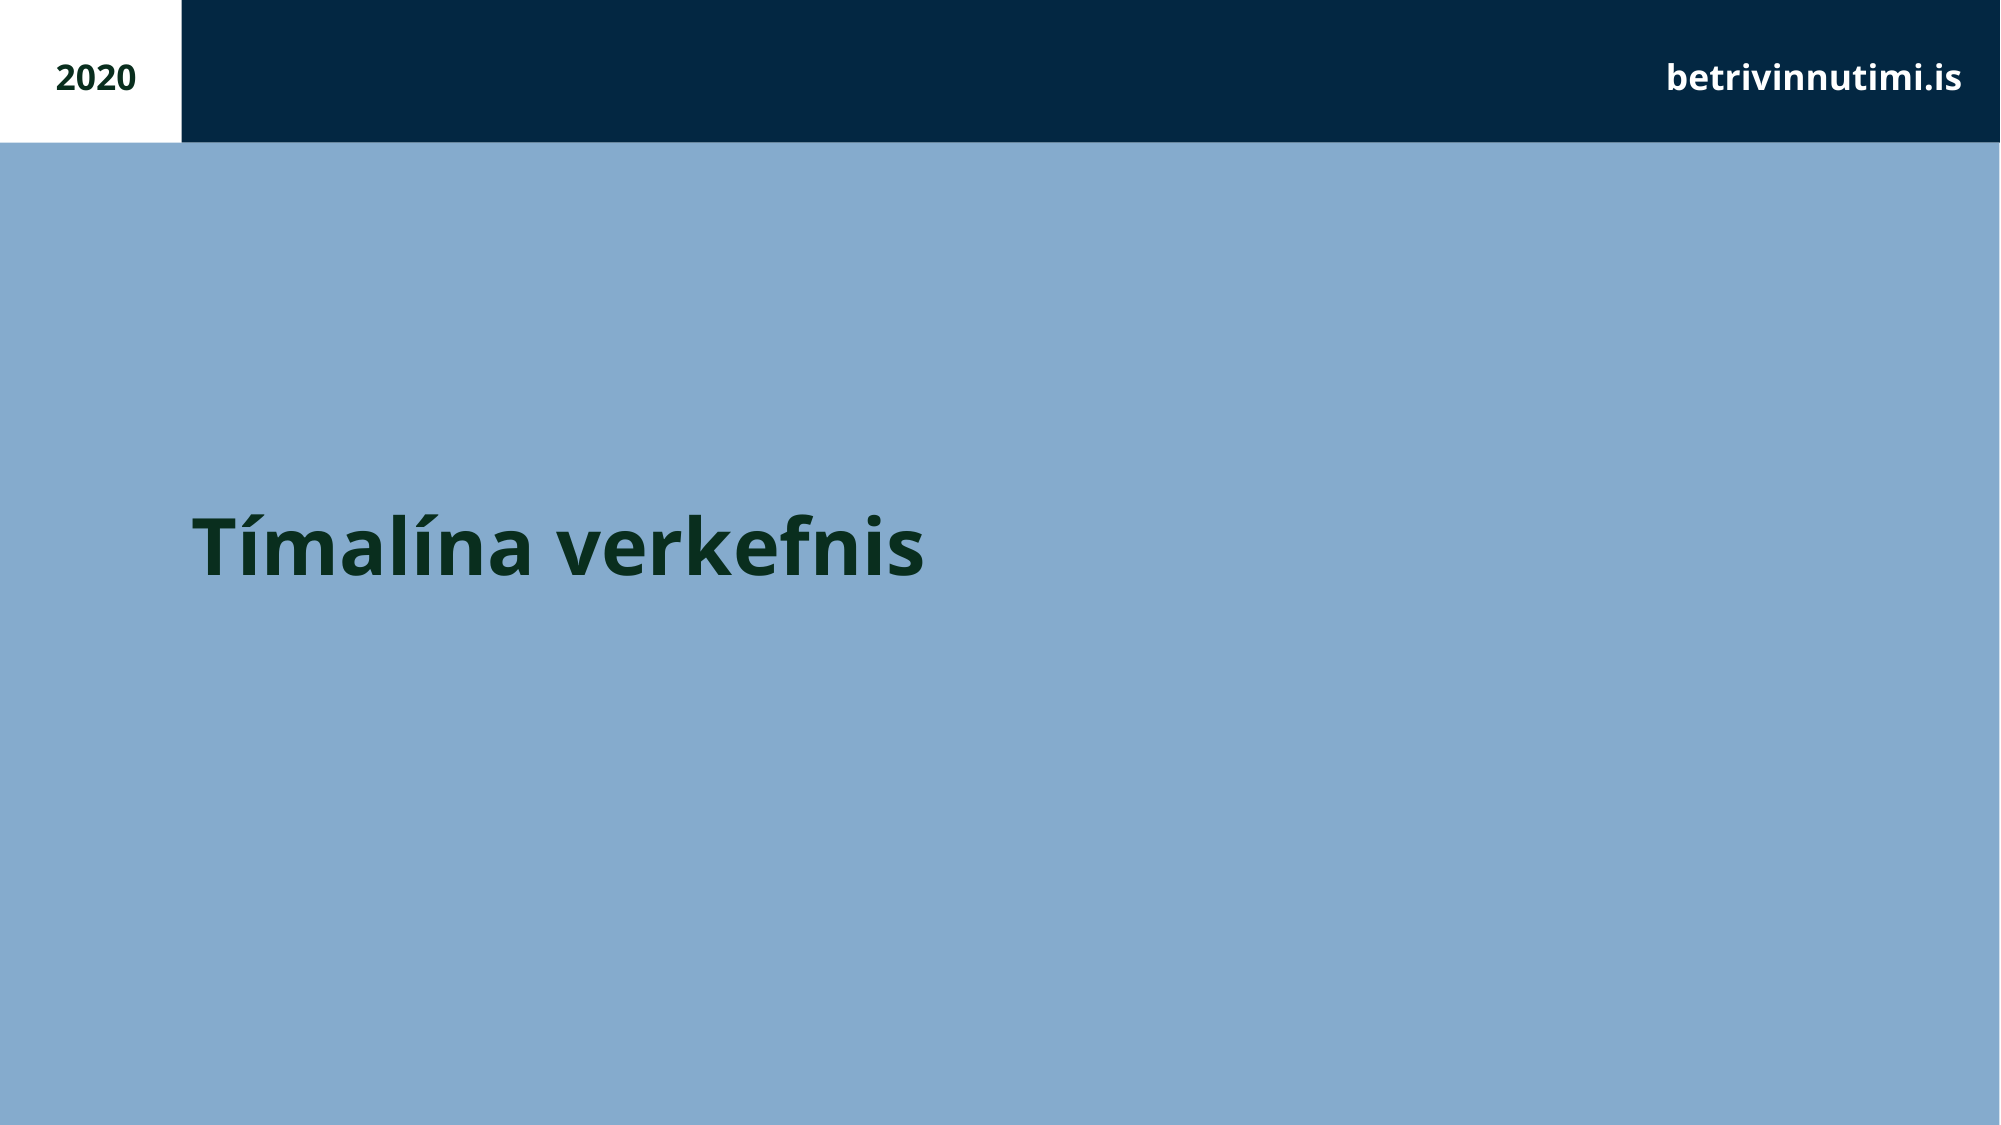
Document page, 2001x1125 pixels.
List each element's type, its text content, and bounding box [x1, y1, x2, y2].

list Tímalína verkefnis [176, 507, 1026, 792]
